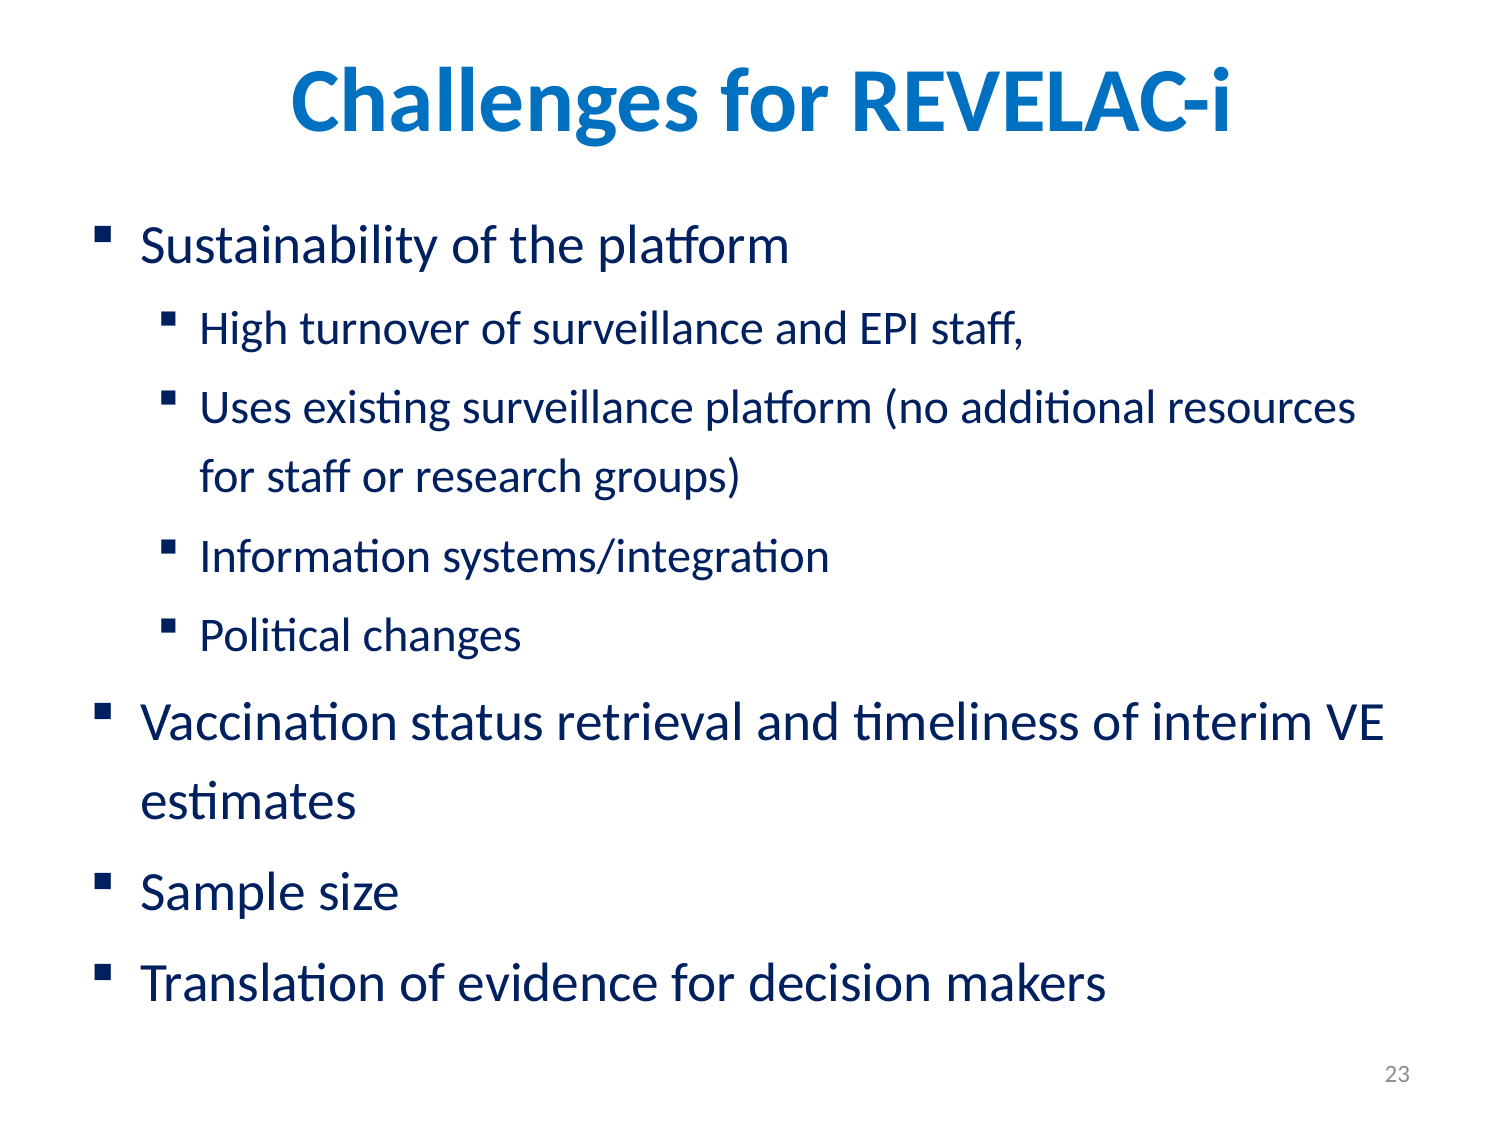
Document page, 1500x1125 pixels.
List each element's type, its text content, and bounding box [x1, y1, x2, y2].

slide_number 23 [1074, 1042, 1425, 1103]
list Sustainability of the platform High turnover of surveillance and EPI staff, Uses existing surveillance platform (no additional resources for staff or research groups) Information systems/integration Political changes Vaccination status retrieval and timeliness of interim VE estimates Sample size Translation of evidence for decision makers [75, 187, 1425, 1025]
text_box Challenges for REVELAC-i [287, 66, 1238, 148]
